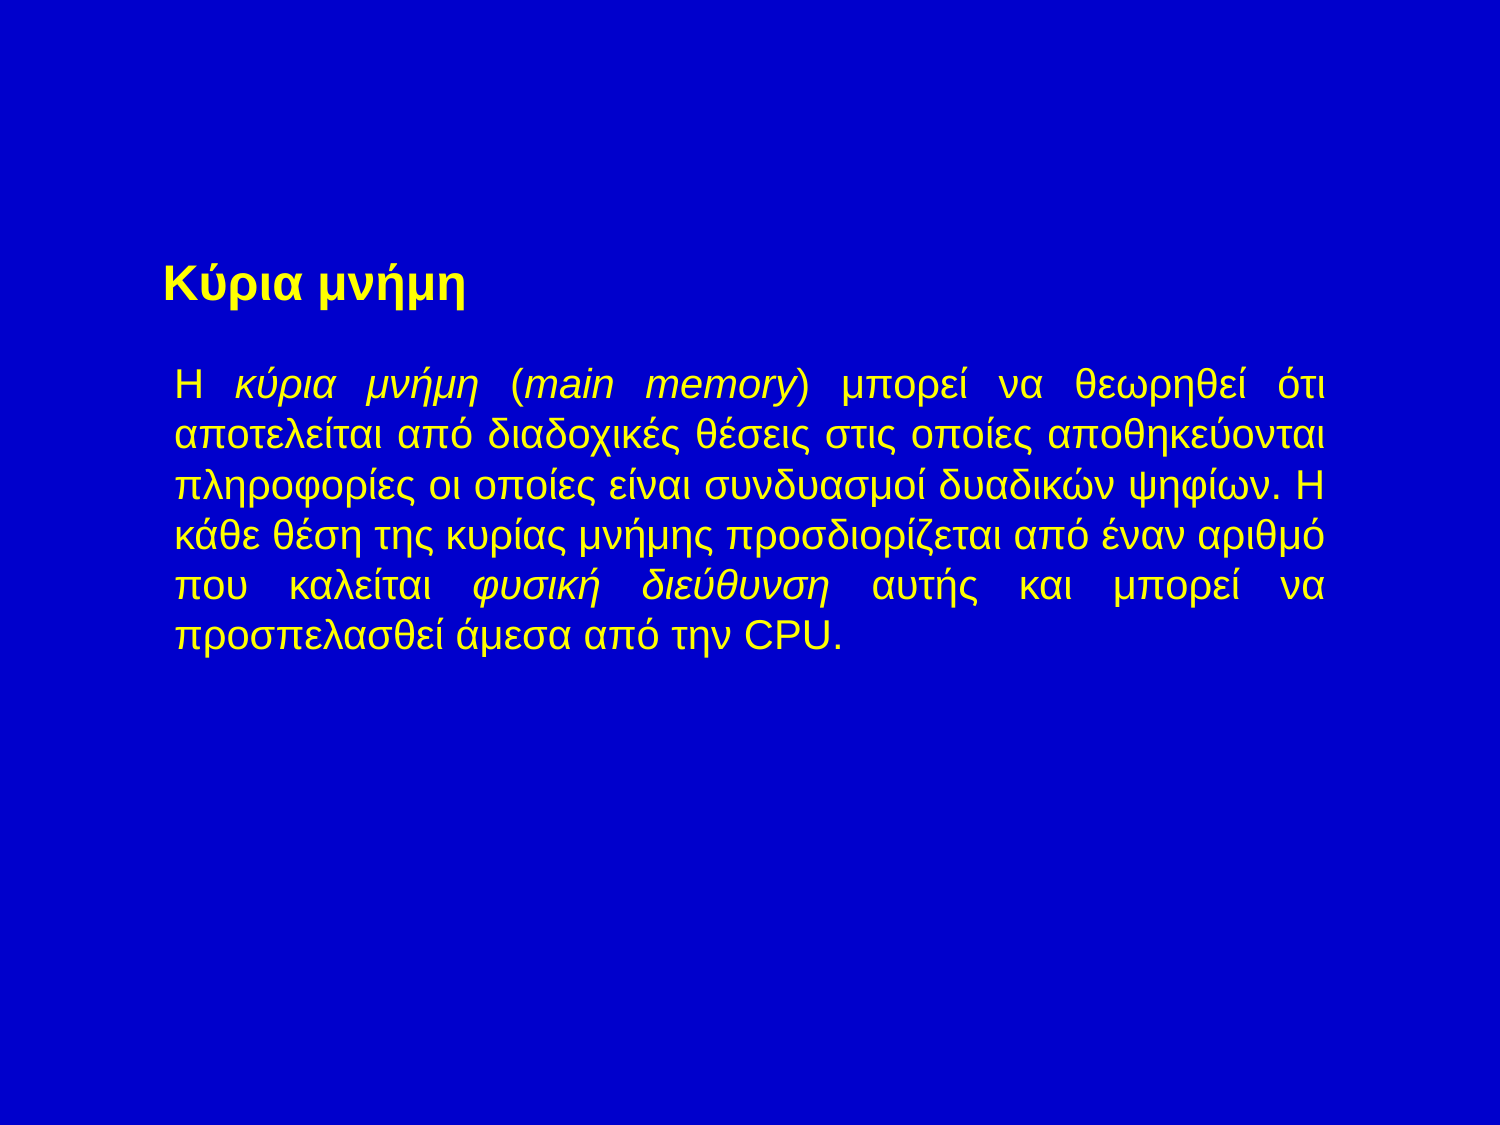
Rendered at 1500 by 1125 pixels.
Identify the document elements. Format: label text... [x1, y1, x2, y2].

text_box Η κύρια μνήμη (main memory) μπορεί να θεωρηθεί ότι αποτελείται από διαδοχικές θέσεις στις οποίες αποθηκεύονται πληροφορίες οι οποίες είναι συνδυασμοί δυαδικών ψηφίων. Η κάθε θέση της κυρίας μνήμης προσδιορίζεται από έναν αριθμό που καλείται φυσική διεύθυνση αυτής και μπορεί να προσπελασθεί άμεσα από την CPU. [159, 349, 1341, 665]
text_box Κύρια μνήμη [147, 243, 482, 319]
